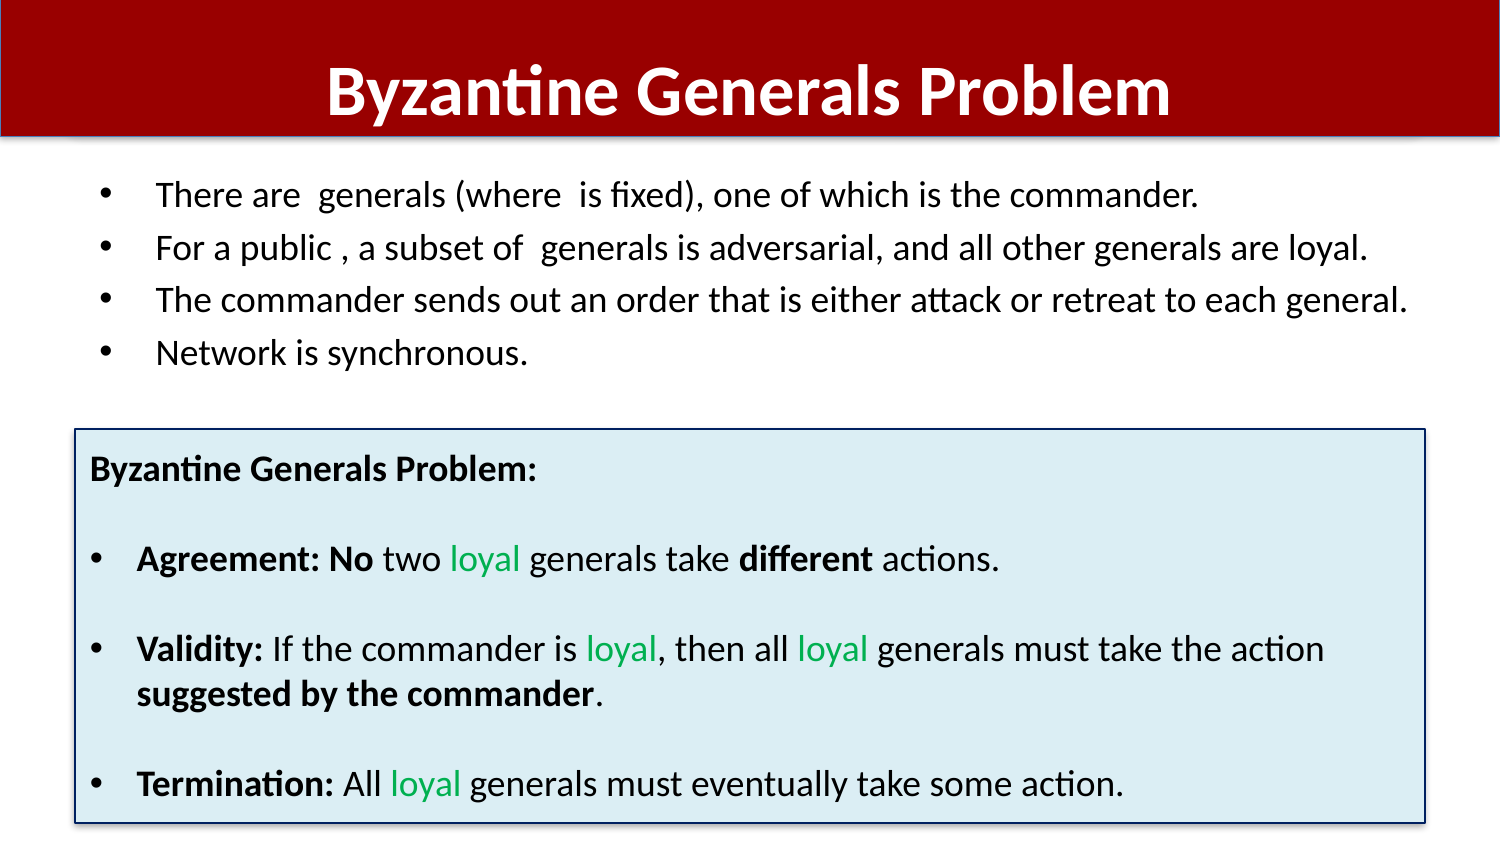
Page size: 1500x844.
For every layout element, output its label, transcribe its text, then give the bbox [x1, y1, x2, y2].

text_box Byzantine Generals Problem [74, 35, 1425, 138]
text_box Byzantine Generals Problem: Agreement: No two loyal generals take different actions. Validity: If the commander is loyal, then all loyal generals must take the action suggested by the commander. Termination: All loyal generals must eventually take some action. [74, 437, 1425, 812]
text_box [74, 429, 1426, 824]
